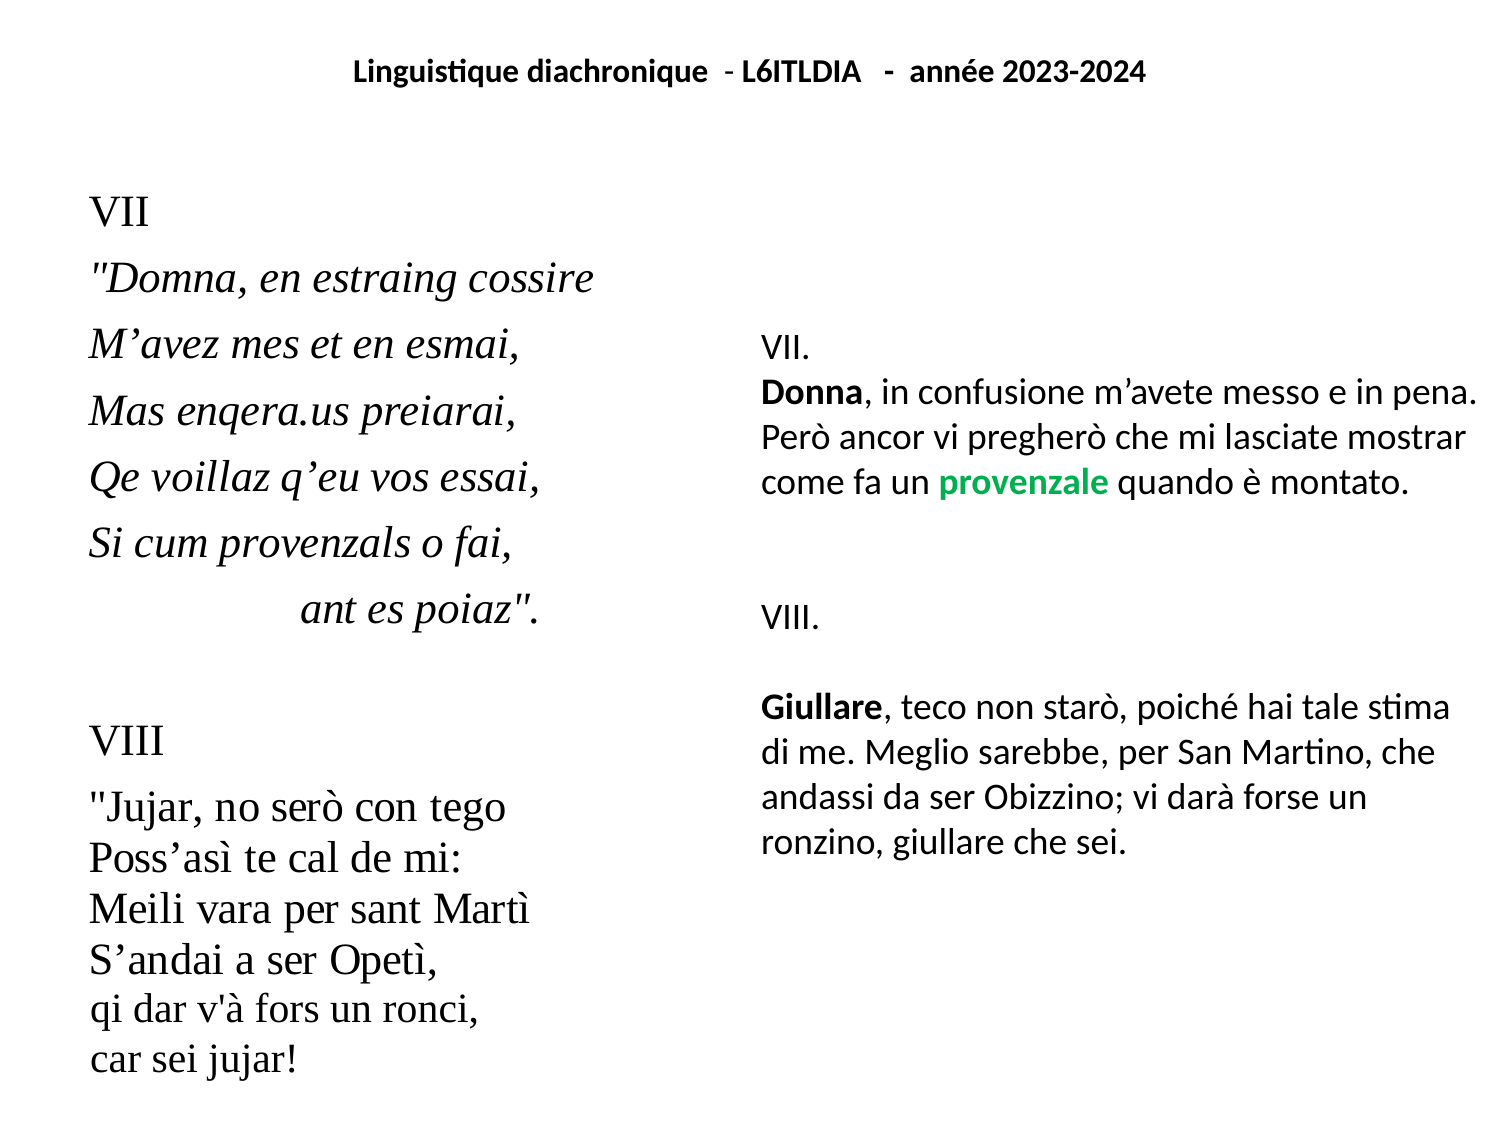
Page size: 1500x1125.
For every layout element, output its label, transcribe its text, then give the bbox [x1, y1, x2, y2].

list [88, 186, 774, 986]
text_box VII. Donna, in confusione m’avete messo e in pena. Però ancor vi pregherò che mi lasciate mostrar come fa un provenzale quando è montato. VIII. Giullare, teco non starò, poiché hai tale stima di me. Meglio sarebbe, per San Martino, che andassi da ser Obizzino; vi darà forse un ronzino, giullare che sei. [778, 314, 1497, 870]
text_box Linguistique diachronique - L6ITLDIA - année 2023-2024 [74, 1, 1425, 138]
text_box qi dar v'à fors un ronci, car sei jujar! [75, 973, 831, 1089]
